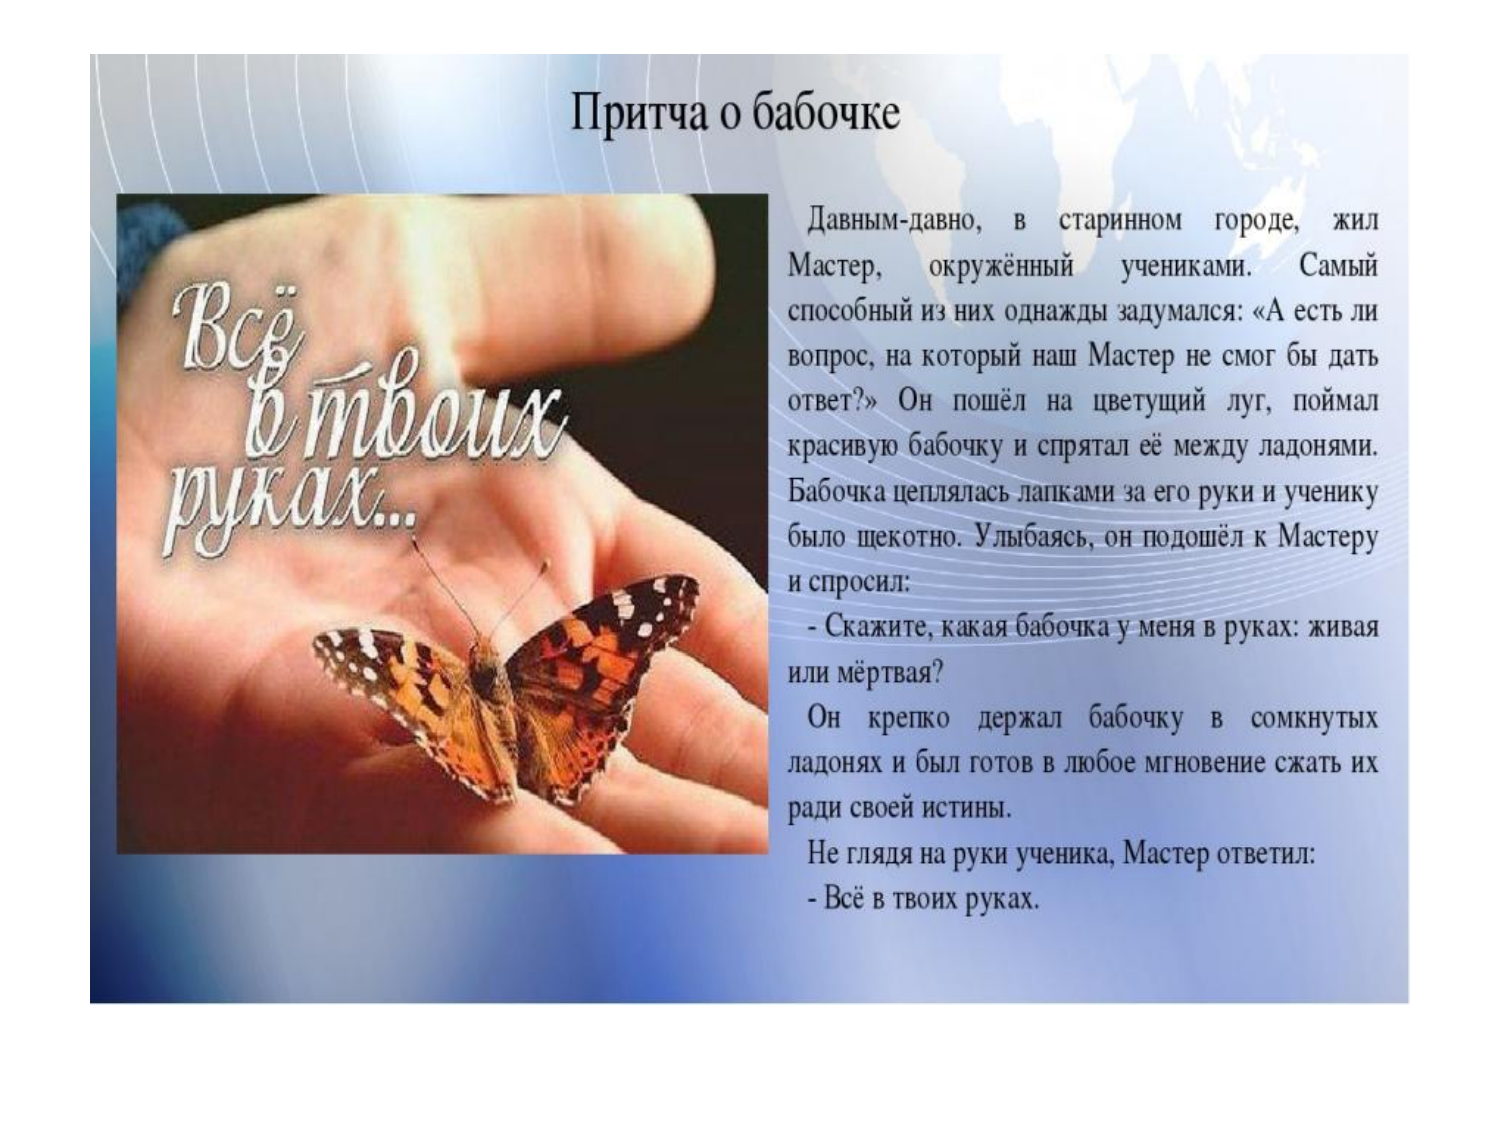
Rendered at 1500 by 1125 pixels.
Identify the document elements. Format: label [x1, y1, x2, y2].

list [89, 54, 1411, 1006]
